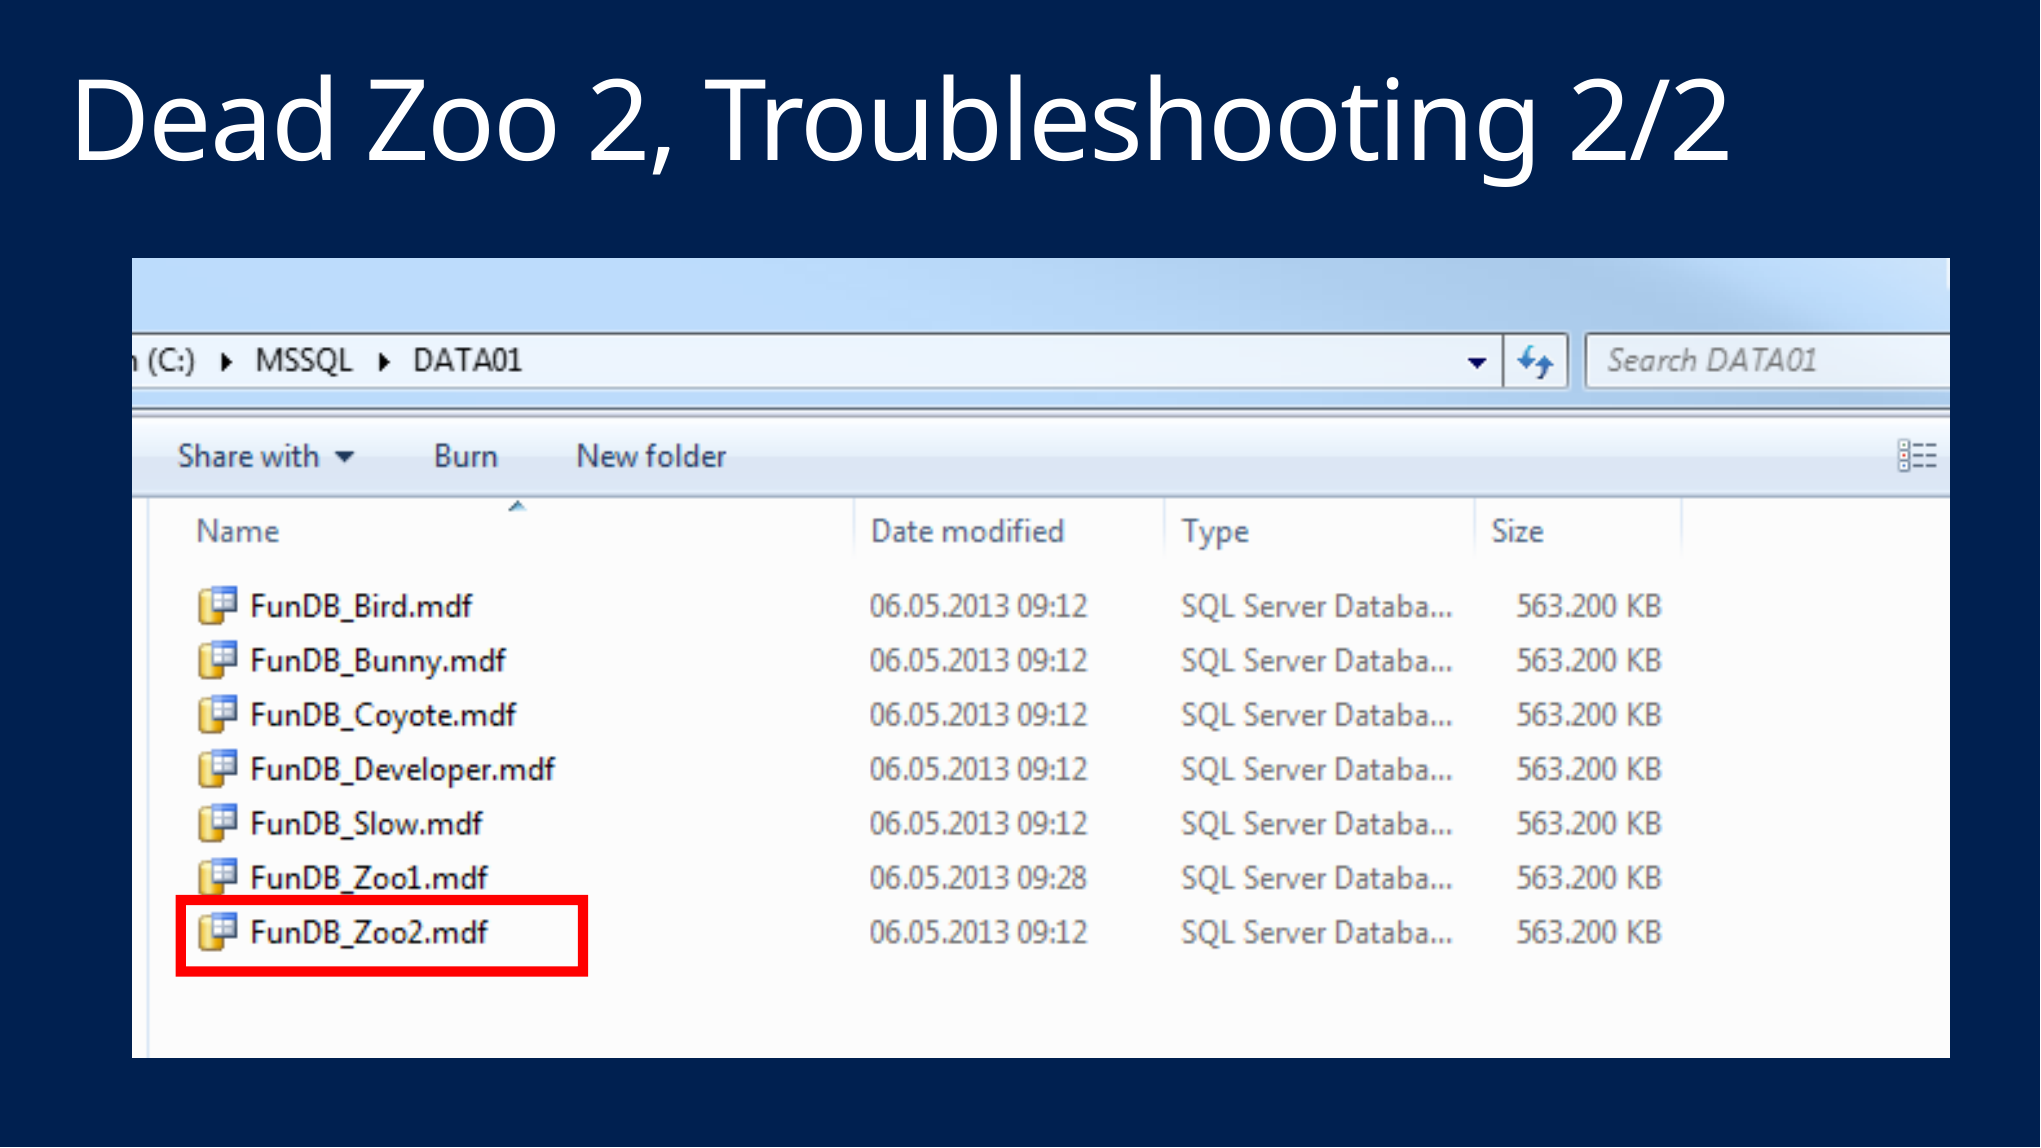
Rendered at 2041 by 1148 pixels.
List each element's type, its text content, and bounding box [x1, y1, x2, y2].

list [132, 258, 1951, 1058]
title Dead Zoo 2, Troubleshooting 2/2 [45, 48, 1996, 200]
